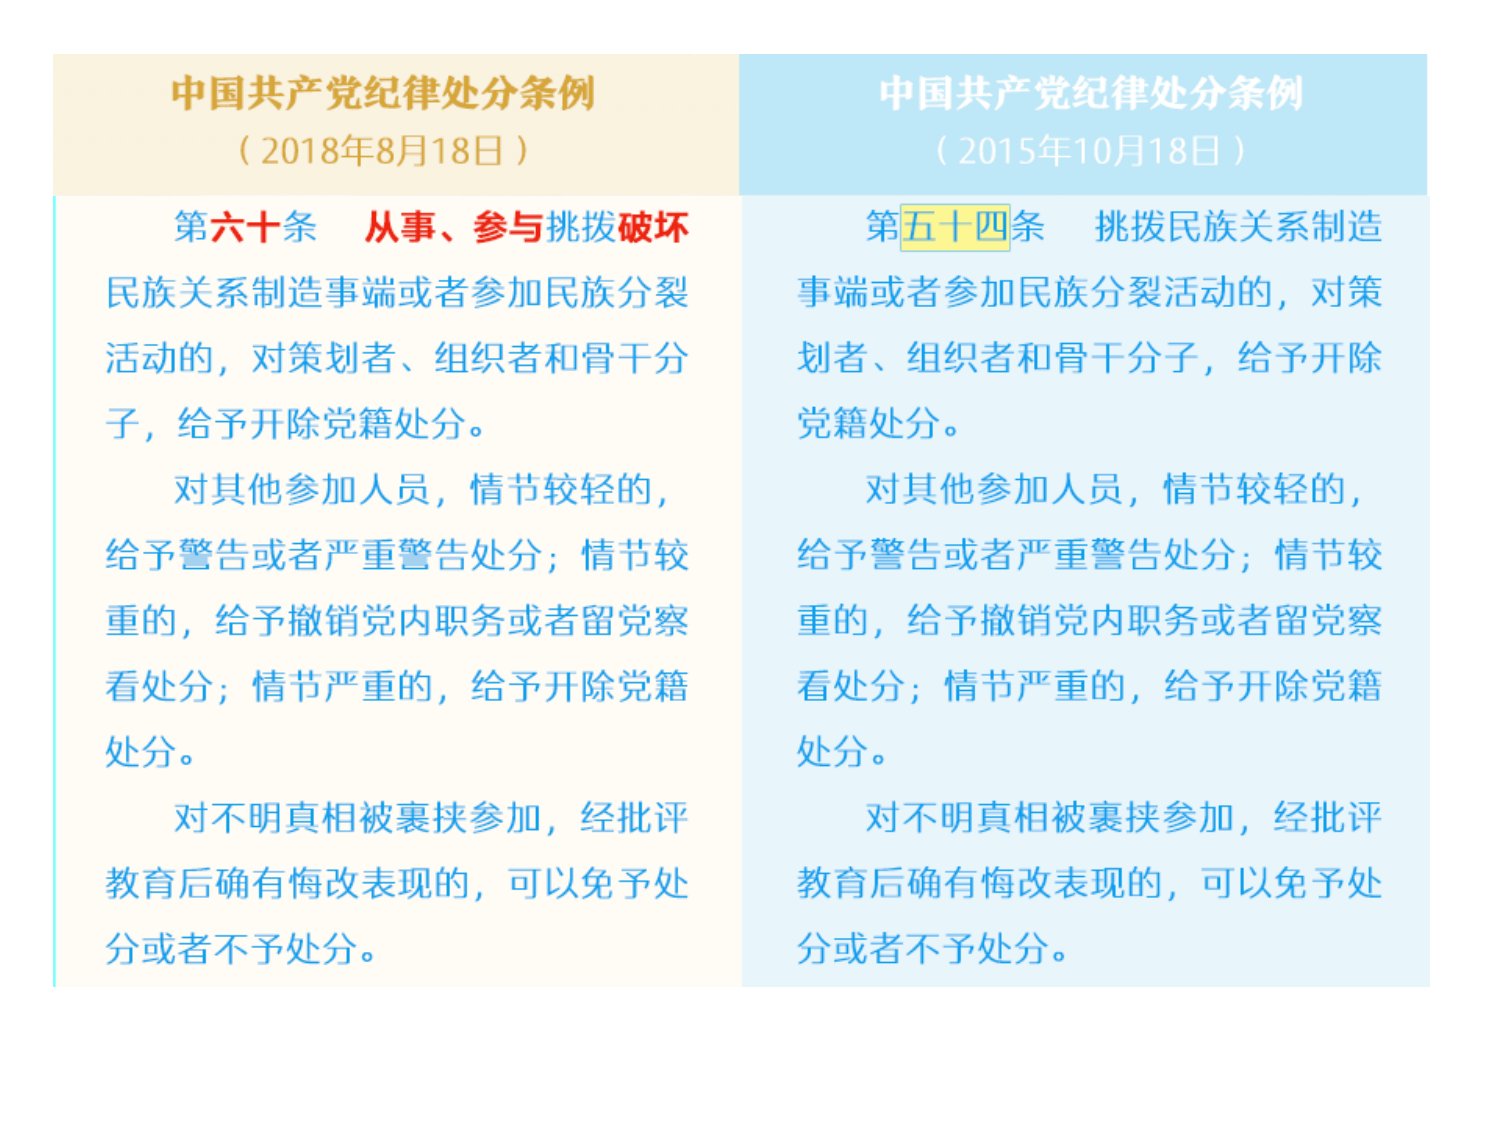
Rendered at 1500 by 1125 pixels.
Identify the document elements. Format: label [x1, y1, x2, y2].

picture [52, 54, 1430, 988]
